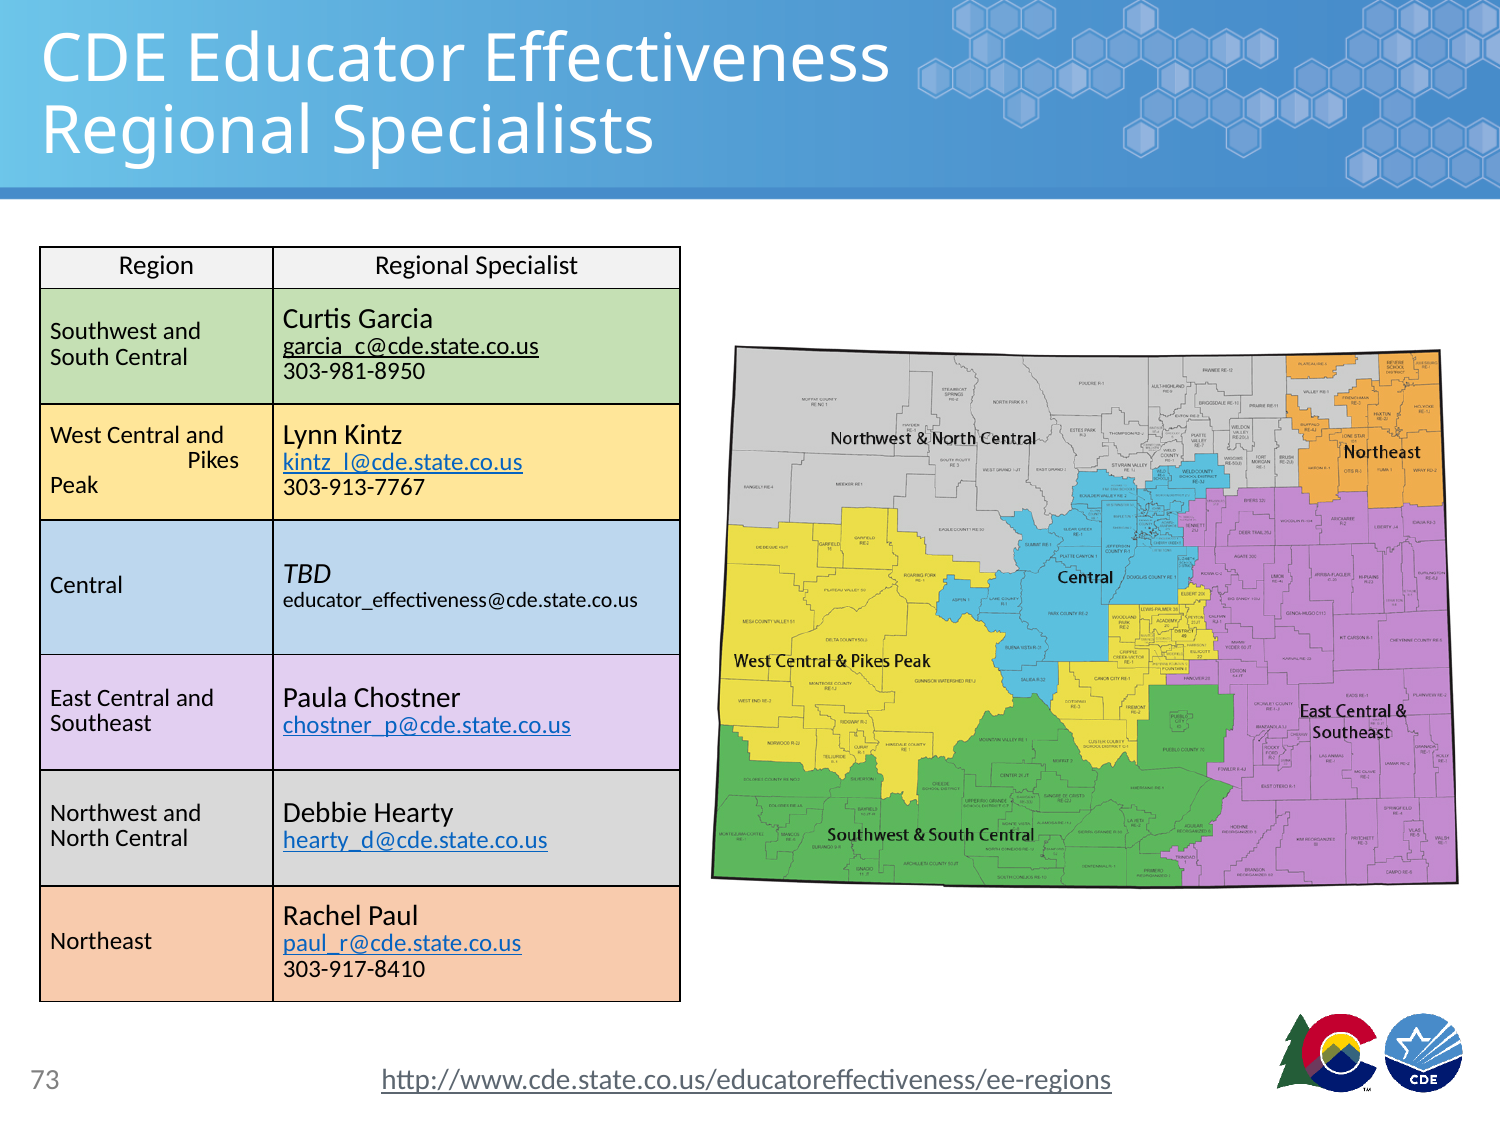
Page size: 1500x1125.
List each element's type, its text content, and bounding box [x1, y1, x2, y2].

table_cell Debbie Hearty hearty_d@cde.state.co.us [274, 771, 679, 885]
table_cell Paula Chostner chostner_p@cde.state.co.us [274, 655, 679, 769]
table_cell Central [41, 521, 272, 654]
slide_number 73 [15, 1053, 353, 1114]
table_header Region [41, 248, 272, 288]
table_cell Rachel Paul paul_r@cde.state.co.us 303-917-8410 [274, 887, 679, 1001]
table_cell West Central and Pikes Peak [41, 405, 272, 519]
table_cell TBD educator_effectiveness@cde.state.co.us [274, 521, 679, 654]
title CDE Educator Effectiveness Regional Specialists [40, 23, 952, 180]
table_cell Lynn Kintz kintz_l@cde.state.co.us 303-913-7767 [274, 405, 679, 519]
text_box http://www.cde.state.co.us/educatoreffectiveness/ee-regions [263, 1053, 1237, 1103]
picture [1275, 1012, 1463, 1093]
table_cell Curtis Garcia garcia_c@cde.state.co.us 303-981-8950 [274, 289, 679, 403]
table_cell Northeast [41, 887, 272, 1001]
table_header Regional Specialist [274, 248, 679, 288]
table_cell Northwest and North Central [41, 771, 272, 885]
table_cell East Central and Southeast [41, 655, 272, 769]
table_cell Southwest and South Central [41, 289, 272, 403]
picture [0, 0, 1500, 200]
picture [702, 338, 1464, 893]
